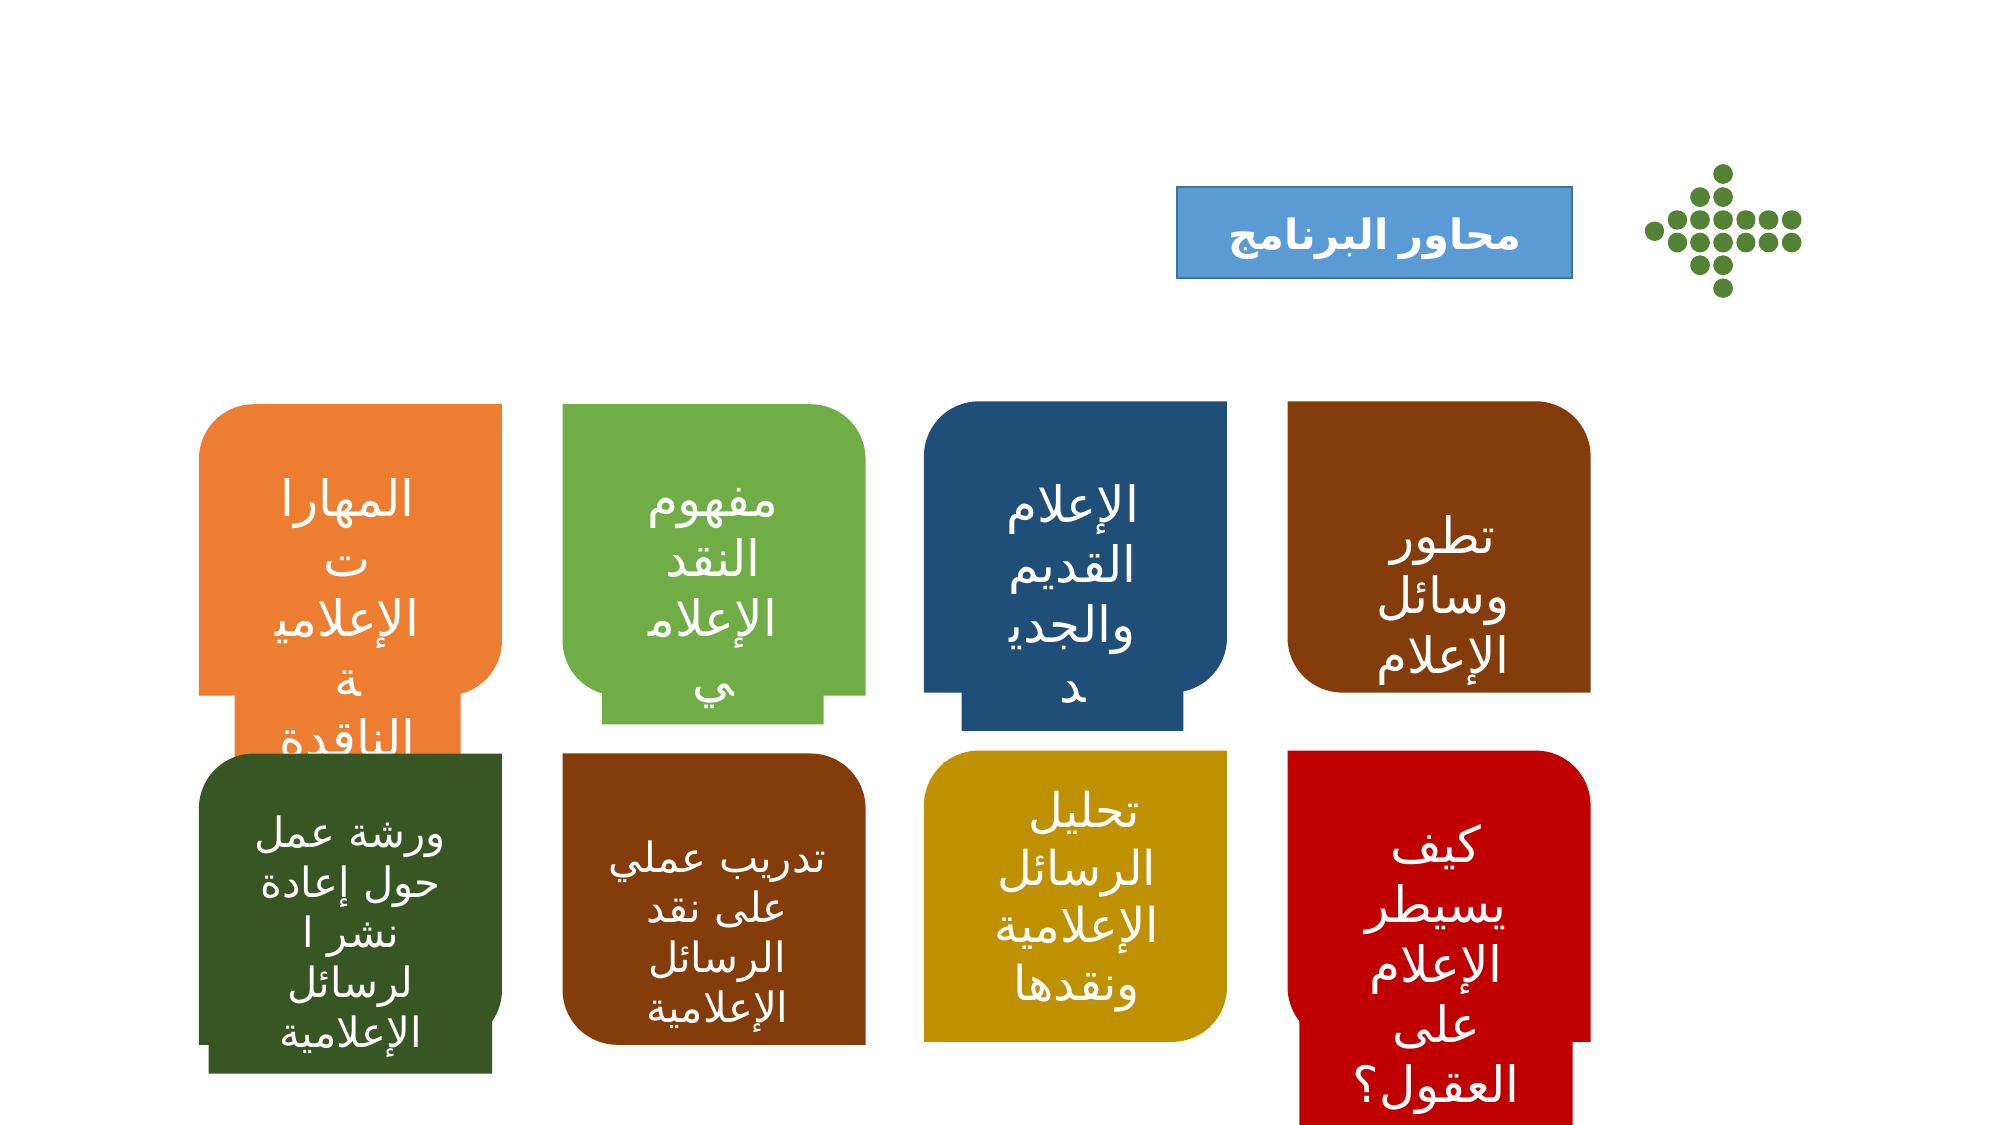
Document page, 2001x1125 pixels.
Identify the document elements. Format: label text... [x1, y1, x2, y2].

text_box محاور البرنامج [1176, 186, 1573, 279]
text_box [551, 753, 883, 1045]
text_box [923, 401, 1227, 693]
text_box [198, 404, 502, 696]
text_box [1287, 750, 1591, 1042]
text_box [1287, 401, 1599, 693]
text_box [198, 753, 502, 1045]
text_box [562, 404, 866, 696]
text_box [1644, 164, 1802, 298]
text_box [923, 750, 1227, 1042]
